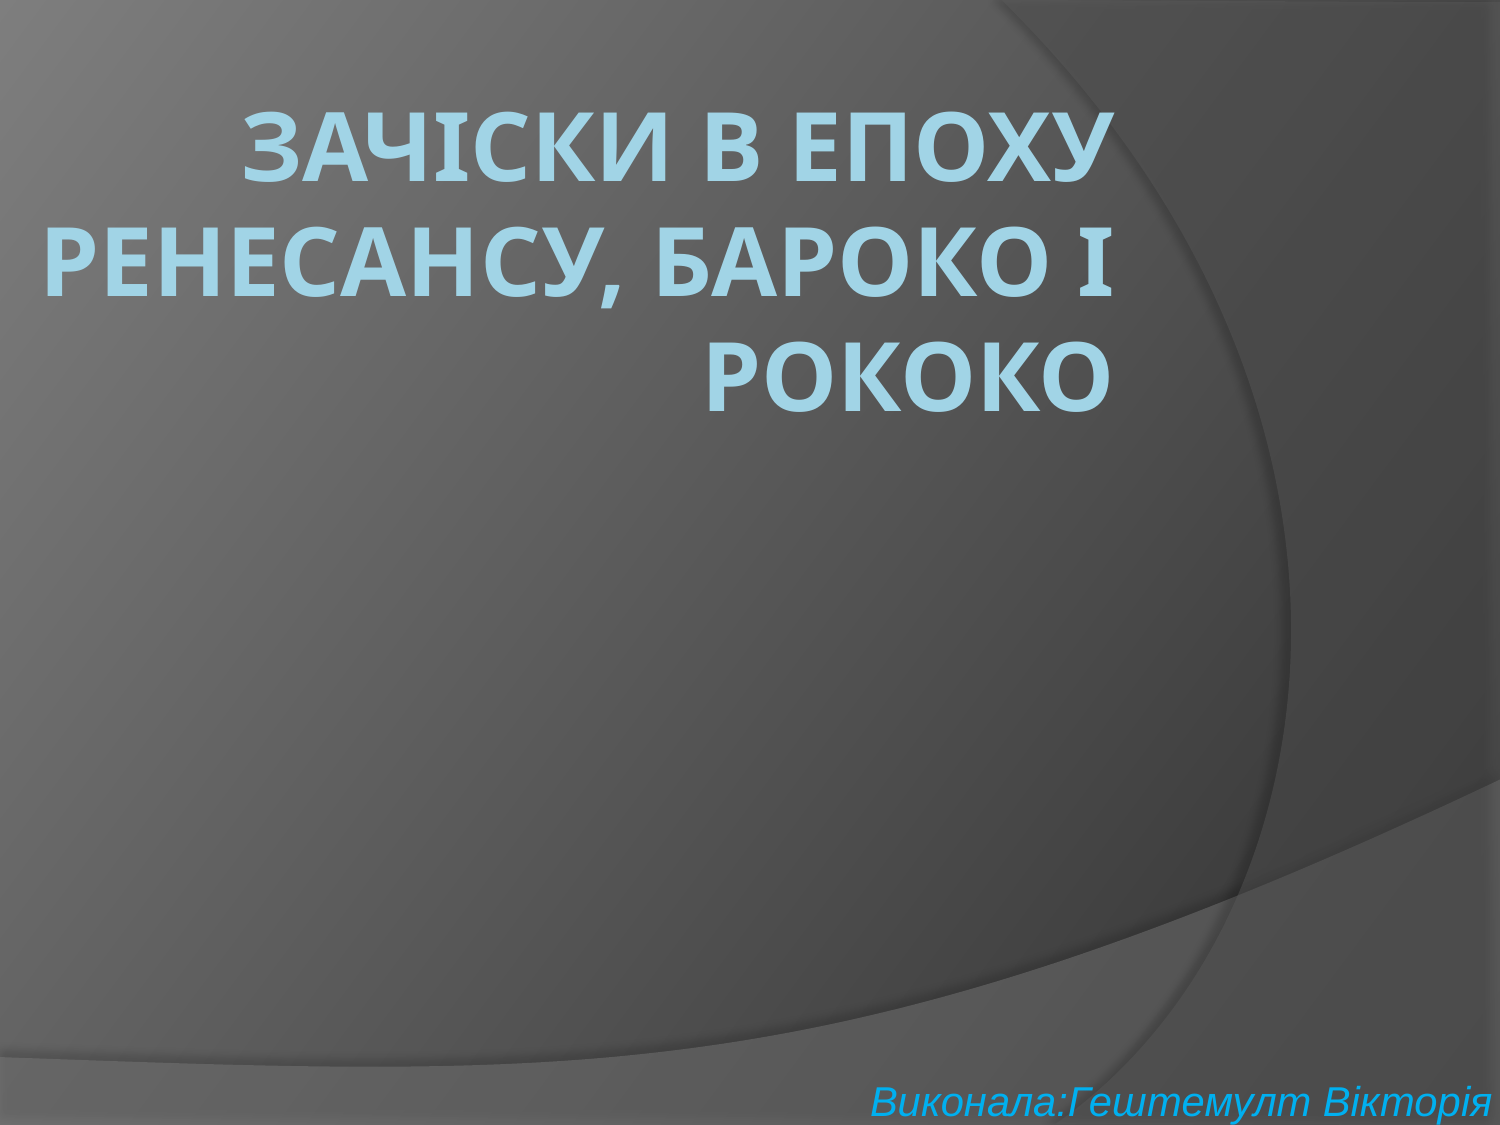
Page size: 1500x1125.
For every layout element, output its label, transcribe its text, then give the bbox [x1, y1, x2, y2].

subtitle Виконала:Гештемулт Вiкторiя [437, 837, 1500, 1125]
title Зачіски в епоху Ренесансу, Бароко і Рококо [0, 78, 1123, 507]
